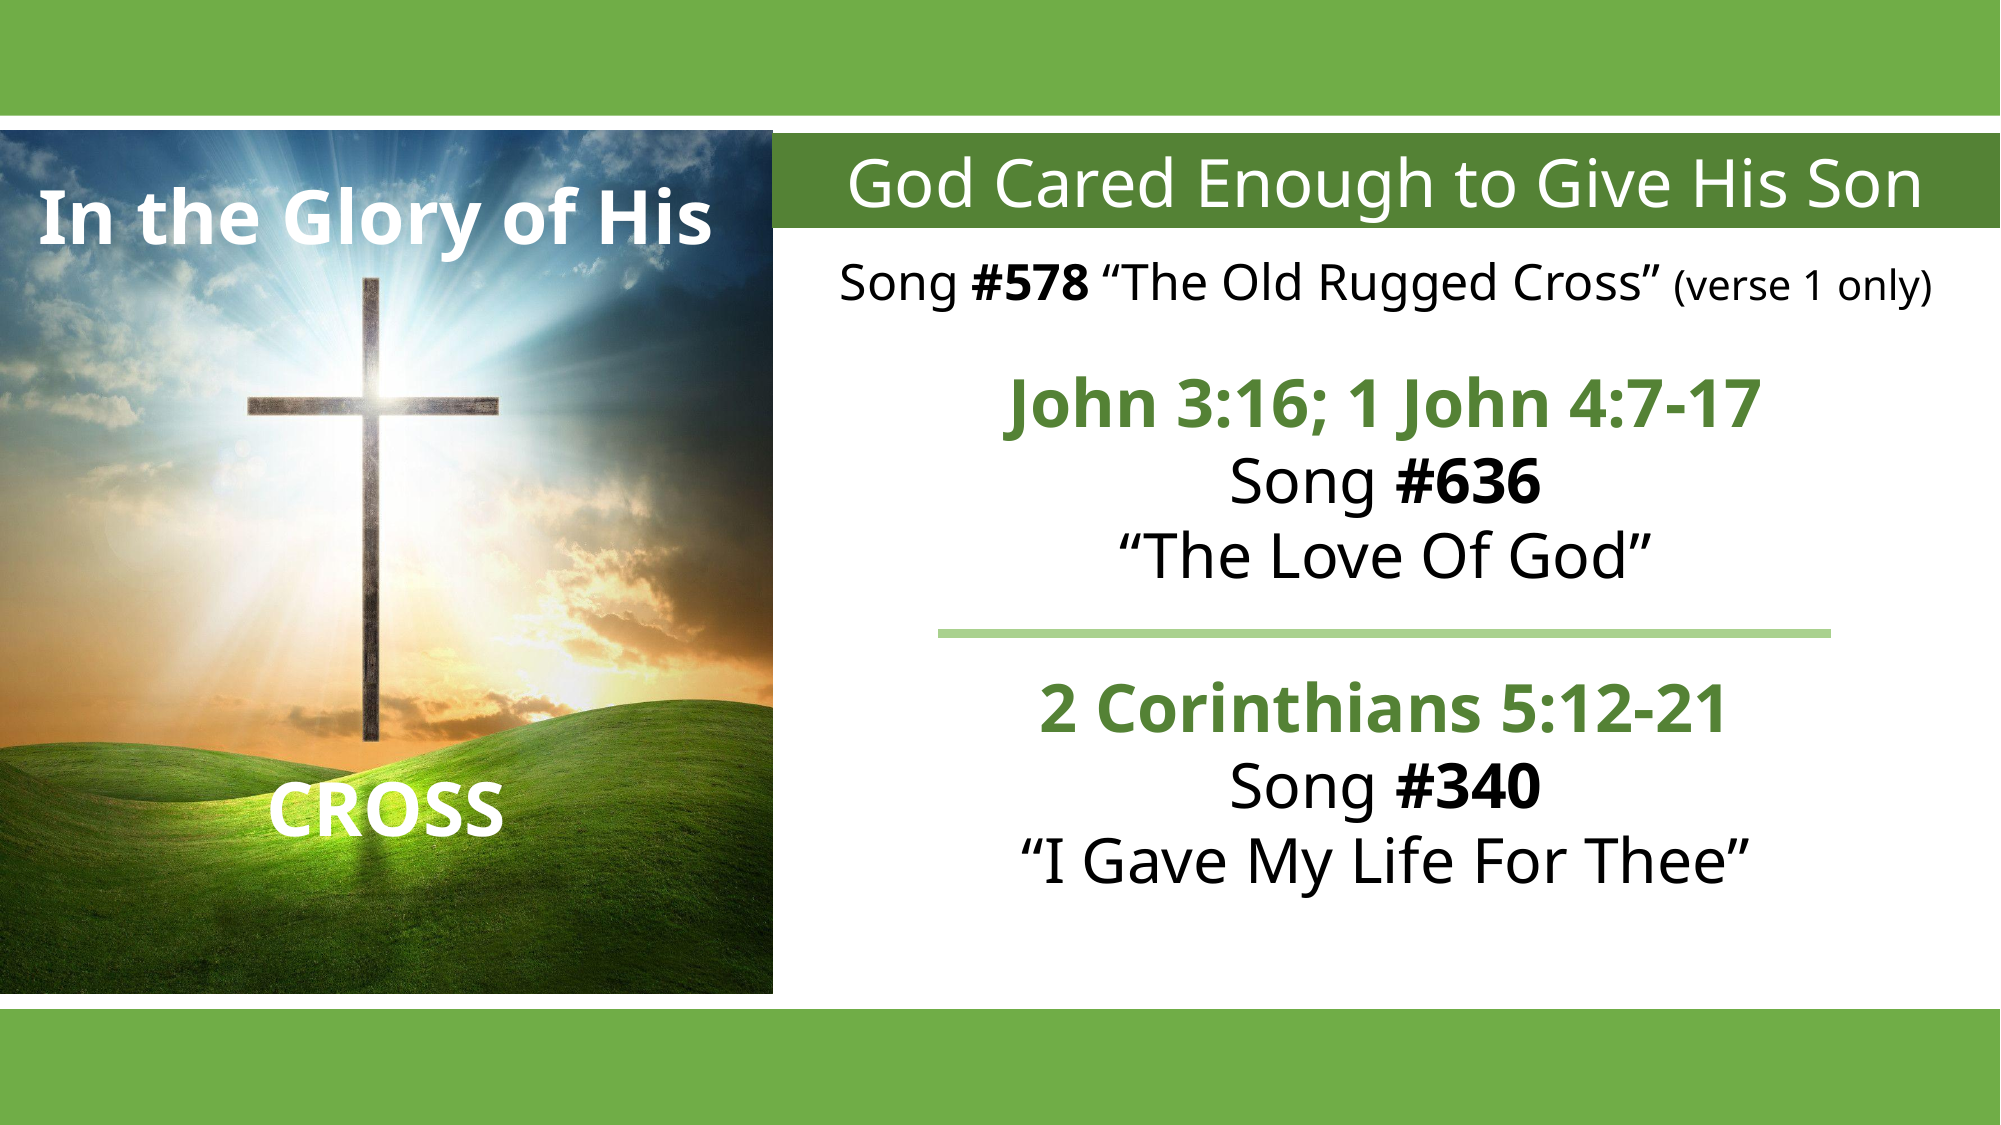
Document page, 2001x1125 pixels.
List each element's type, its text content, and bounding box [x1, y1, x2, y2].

picture [0, 130, 773, 995]
text_box John 3:16; 1 John 4:7-17 Song #636 “The Love Of God” 2 Corinthians 5:12-21 Song #340 “I Gave My Life For Thee” [773, 353, 2000, 903]
text_box God Cared Enough to Give His Son [773, 133, 2000, 228]
text_box [0, 0, 2000, 117]
text_box [0, 1008, 2000, 1125]
text_box Song #578 “The Old Rugged Cross” (verse 1 only) [773, 243, 2000, 319]
